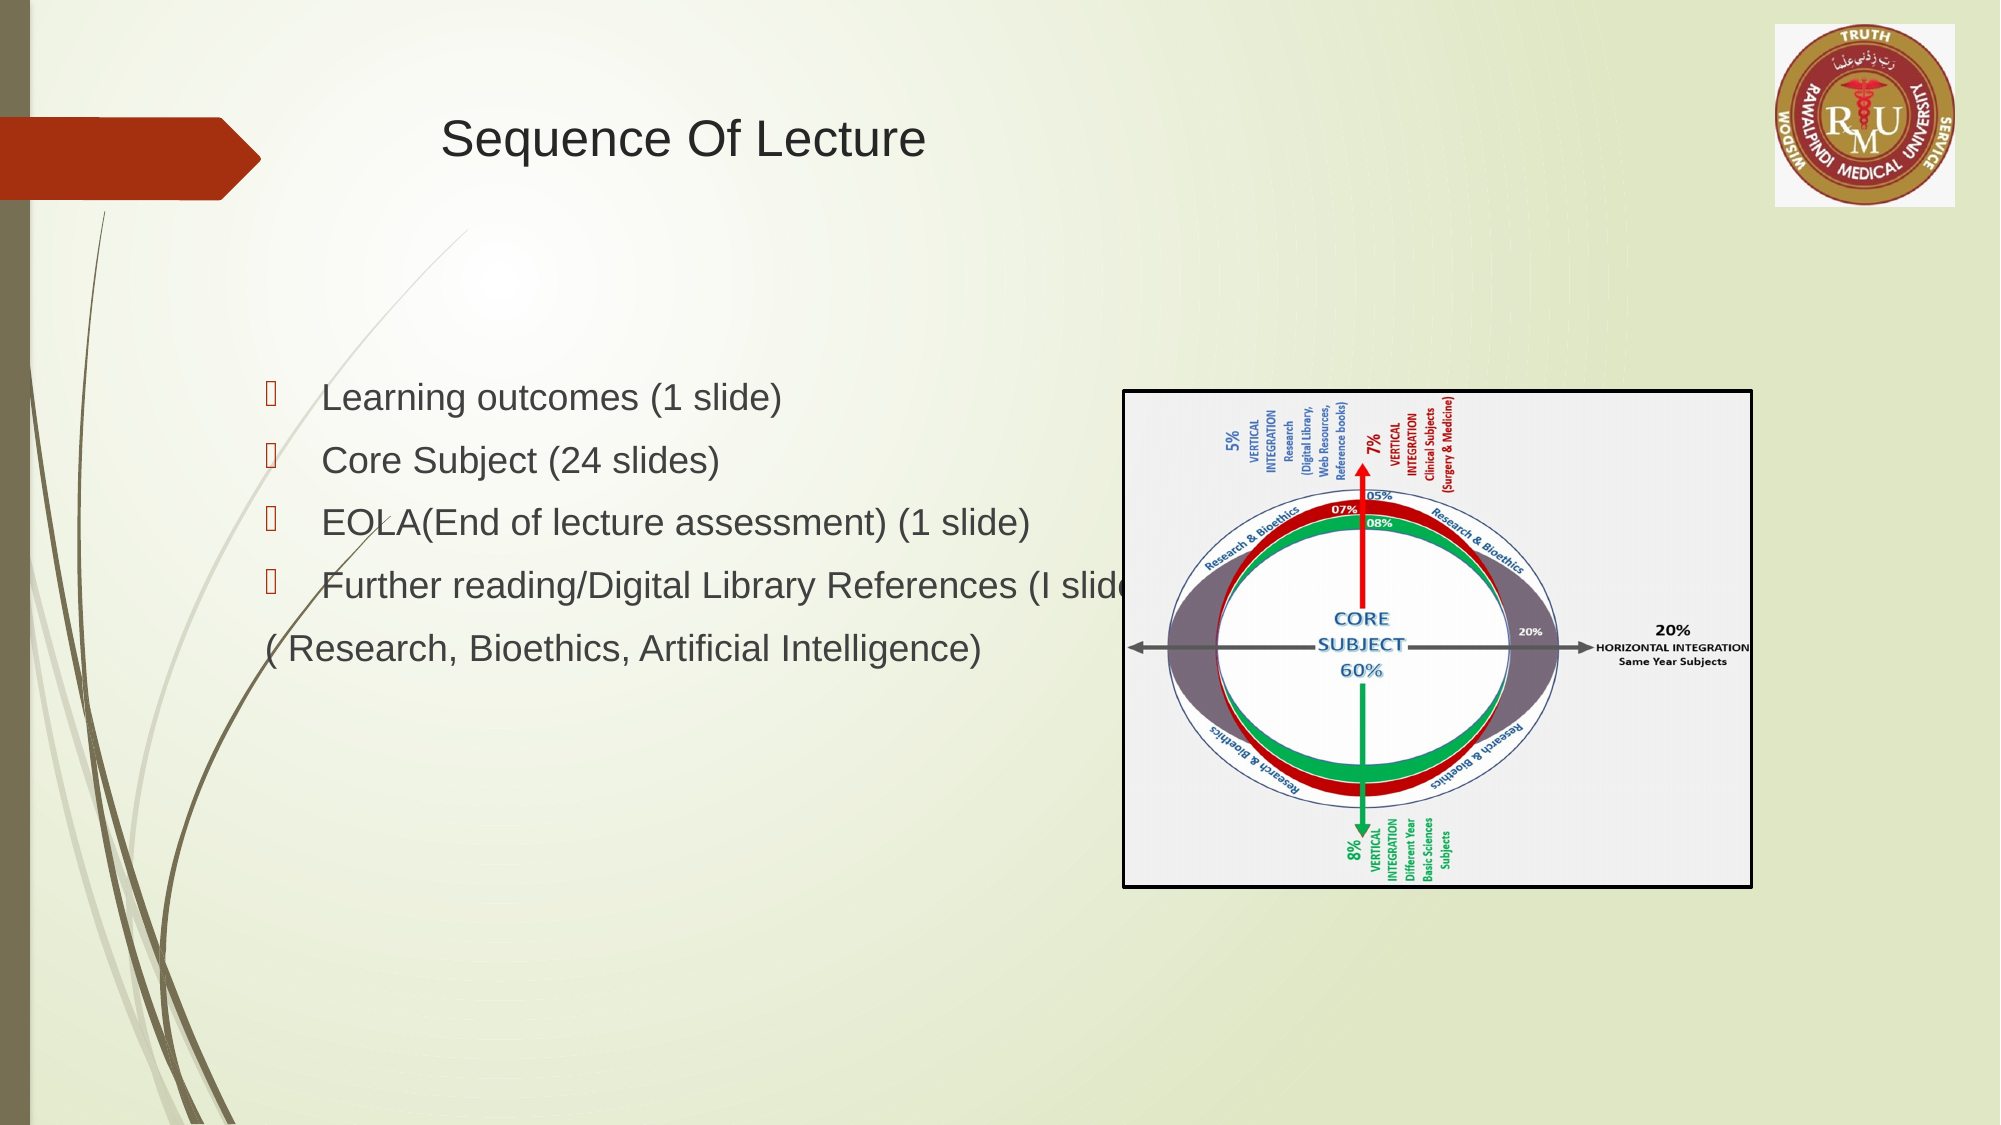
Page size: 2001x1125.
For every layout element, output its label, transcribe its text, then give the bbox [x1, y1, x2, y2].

picture [1125, 392, 1751, 886]
picture [1774, 24, 1956, 207]
list Learning outcomes (1 slide) Core Subject (24 slides) EOLA(End of lecture assessment) (1 slide) Further reading/Digital Library References (I slide) ( Research, Bioethics, Artificial Intelligence) [249, 368, 1405, 985]
title Sequence Of Lecture [425, 102, 1888, 313]
